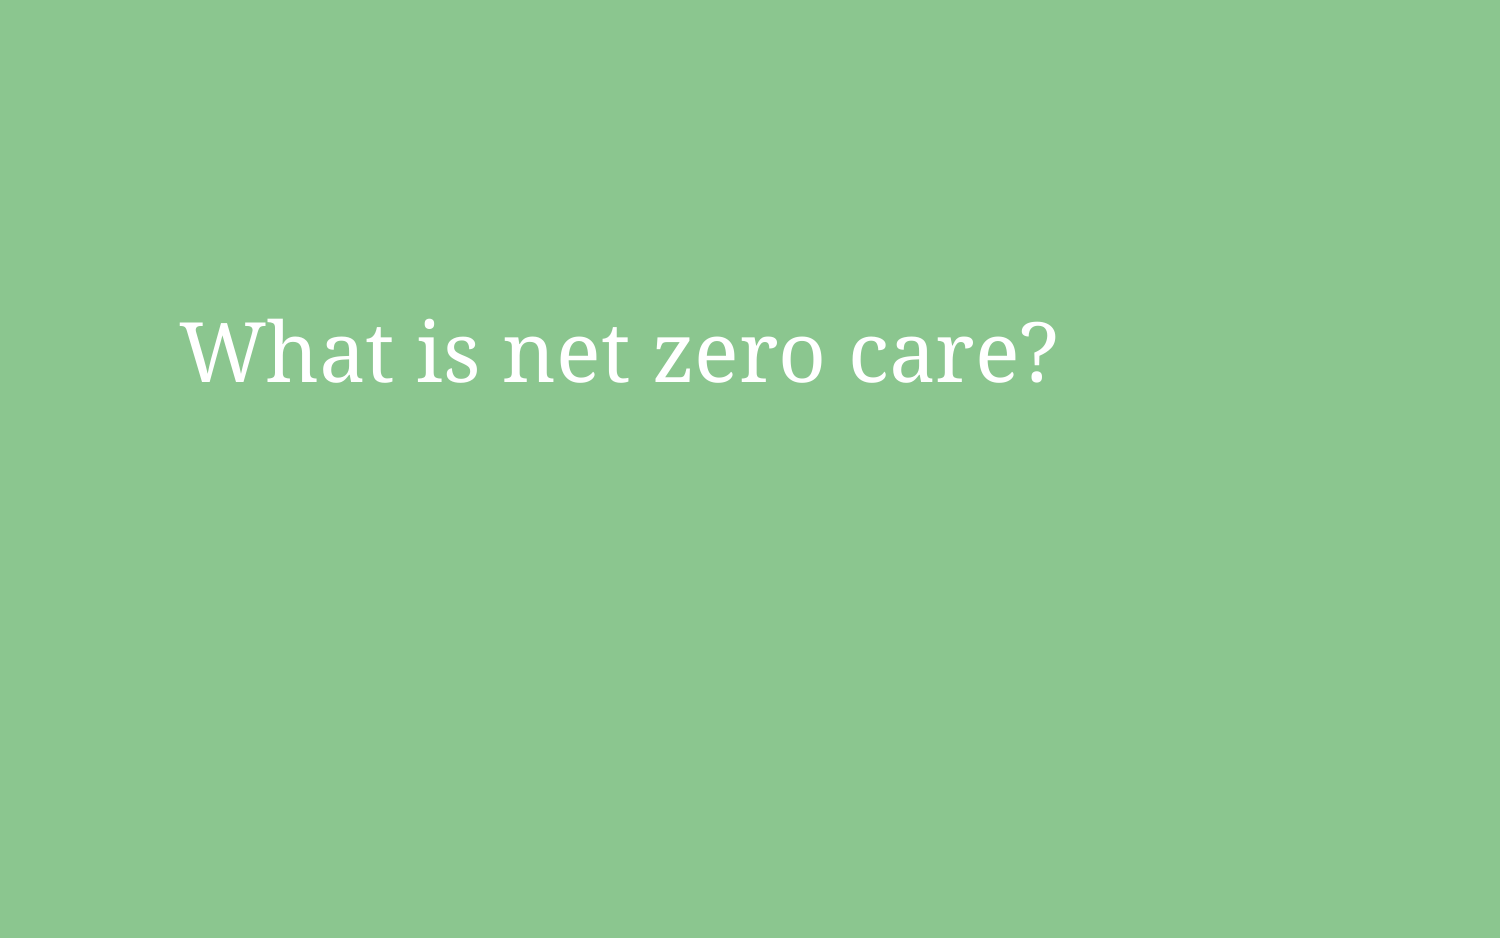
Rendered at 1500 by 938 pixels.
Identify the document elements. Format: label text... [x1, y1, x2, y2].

title What is net zero care? [179, 298, 1428, 400]
